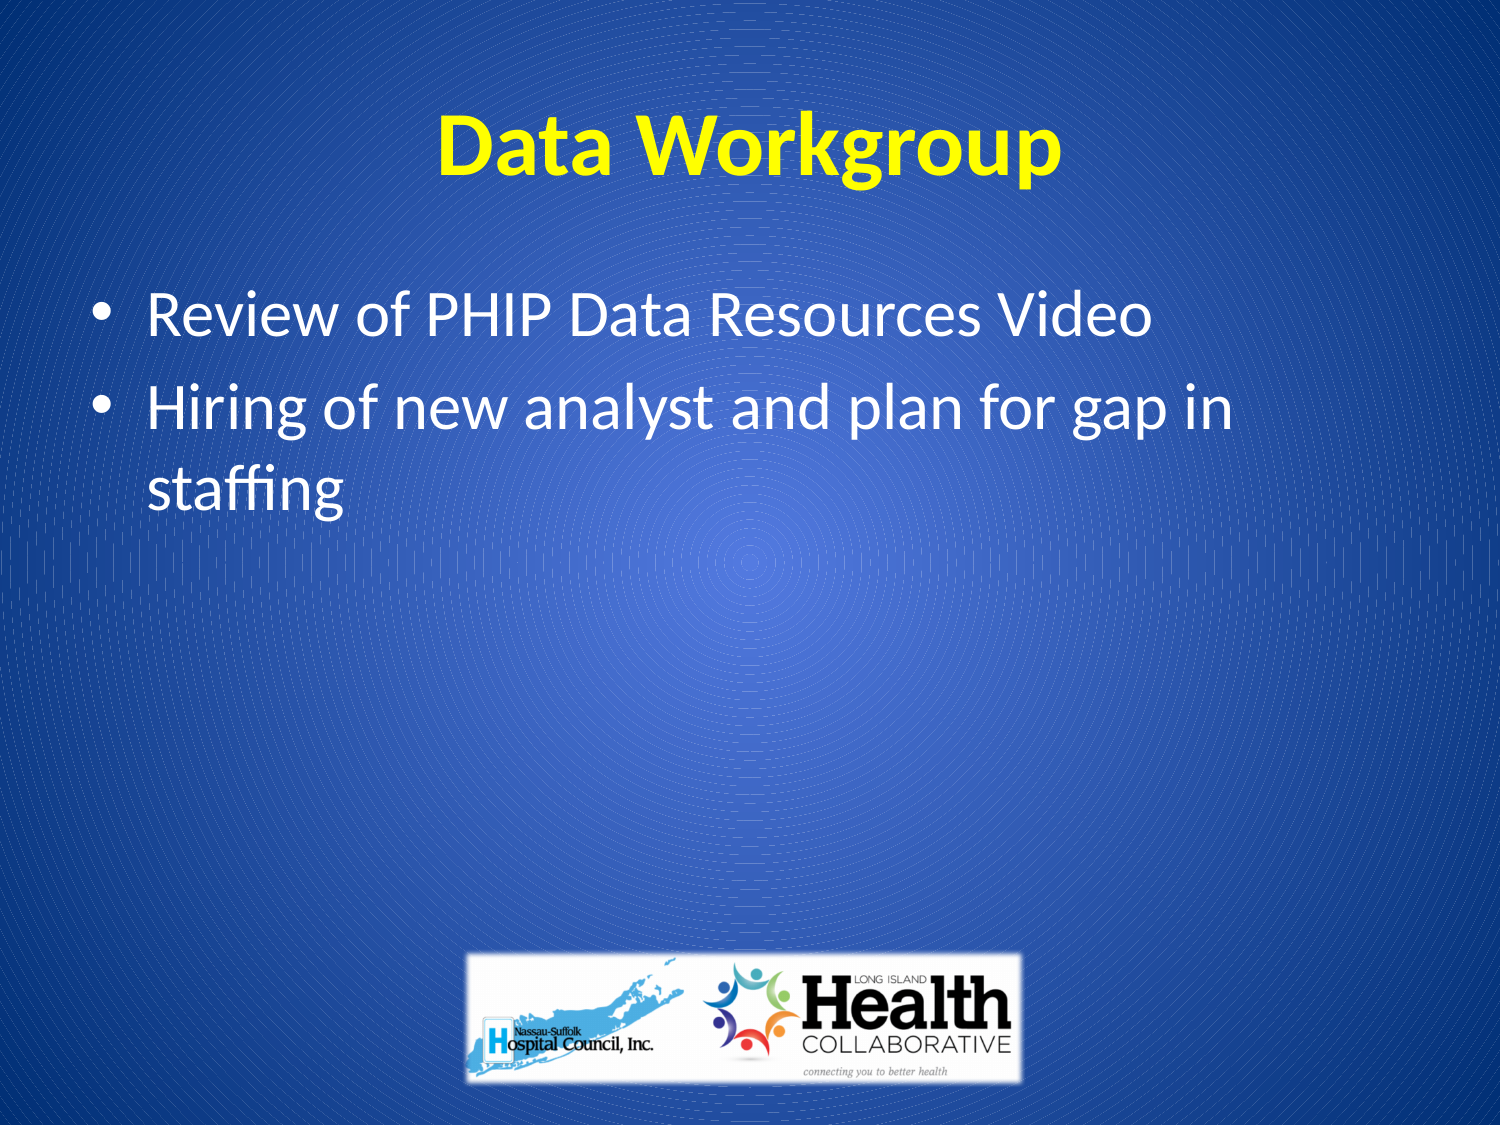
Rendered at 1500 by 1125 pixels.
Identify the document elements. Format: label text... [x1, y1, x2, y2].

picture [468, 1005, 1020, 1082]
list Review of PHIP Data Resources Video Hiring of new analyst and plan for gap in staffing [75, 262, 1425, 1005]
title Data Workgroup [75, 45, 1425, 233]
